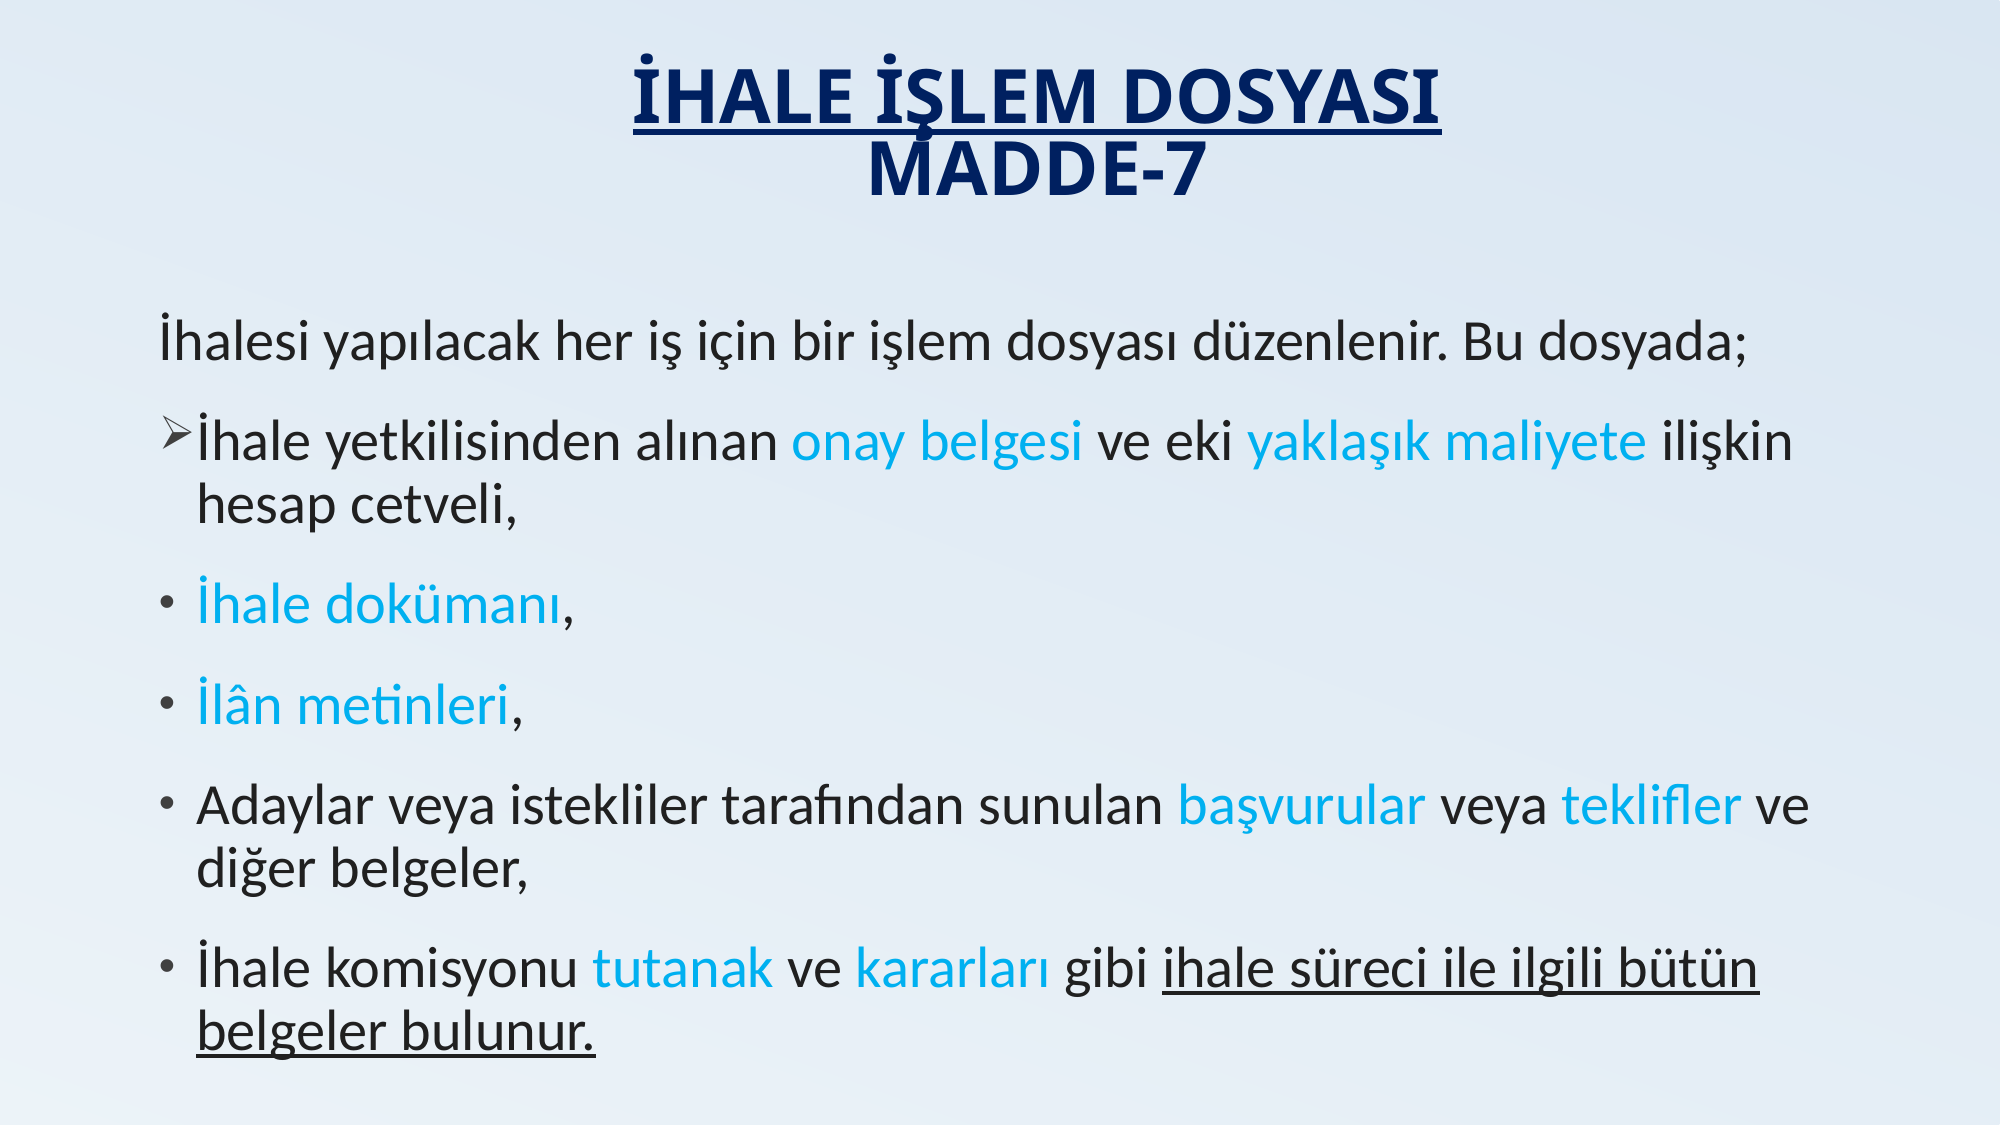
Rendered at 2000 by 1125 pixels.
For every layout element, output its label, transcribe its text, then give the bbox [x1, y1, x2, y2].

list İhalesi yapılacak her iş için bir işlem dosyası düzenlenir. Bu dosyada; İhale yetkilisinden alınan onay belgesi ve eki yaklaşık maliyete ilişkin hesap cetveli, İhale dokümanı, İlân metinleri, Adaylar veya istekliler tarafından sunulan başvurular veya teklifler ve diğer belgeler, İhale komisyonu tutanak ve kararları gibi ihale süreci ile ilgili bütün belgeler bulunur. [143, 302, 1832, 1106]
title İHALE İŞLEM DOSYASI MADDE-7 [137, 42, 1938, 218]
